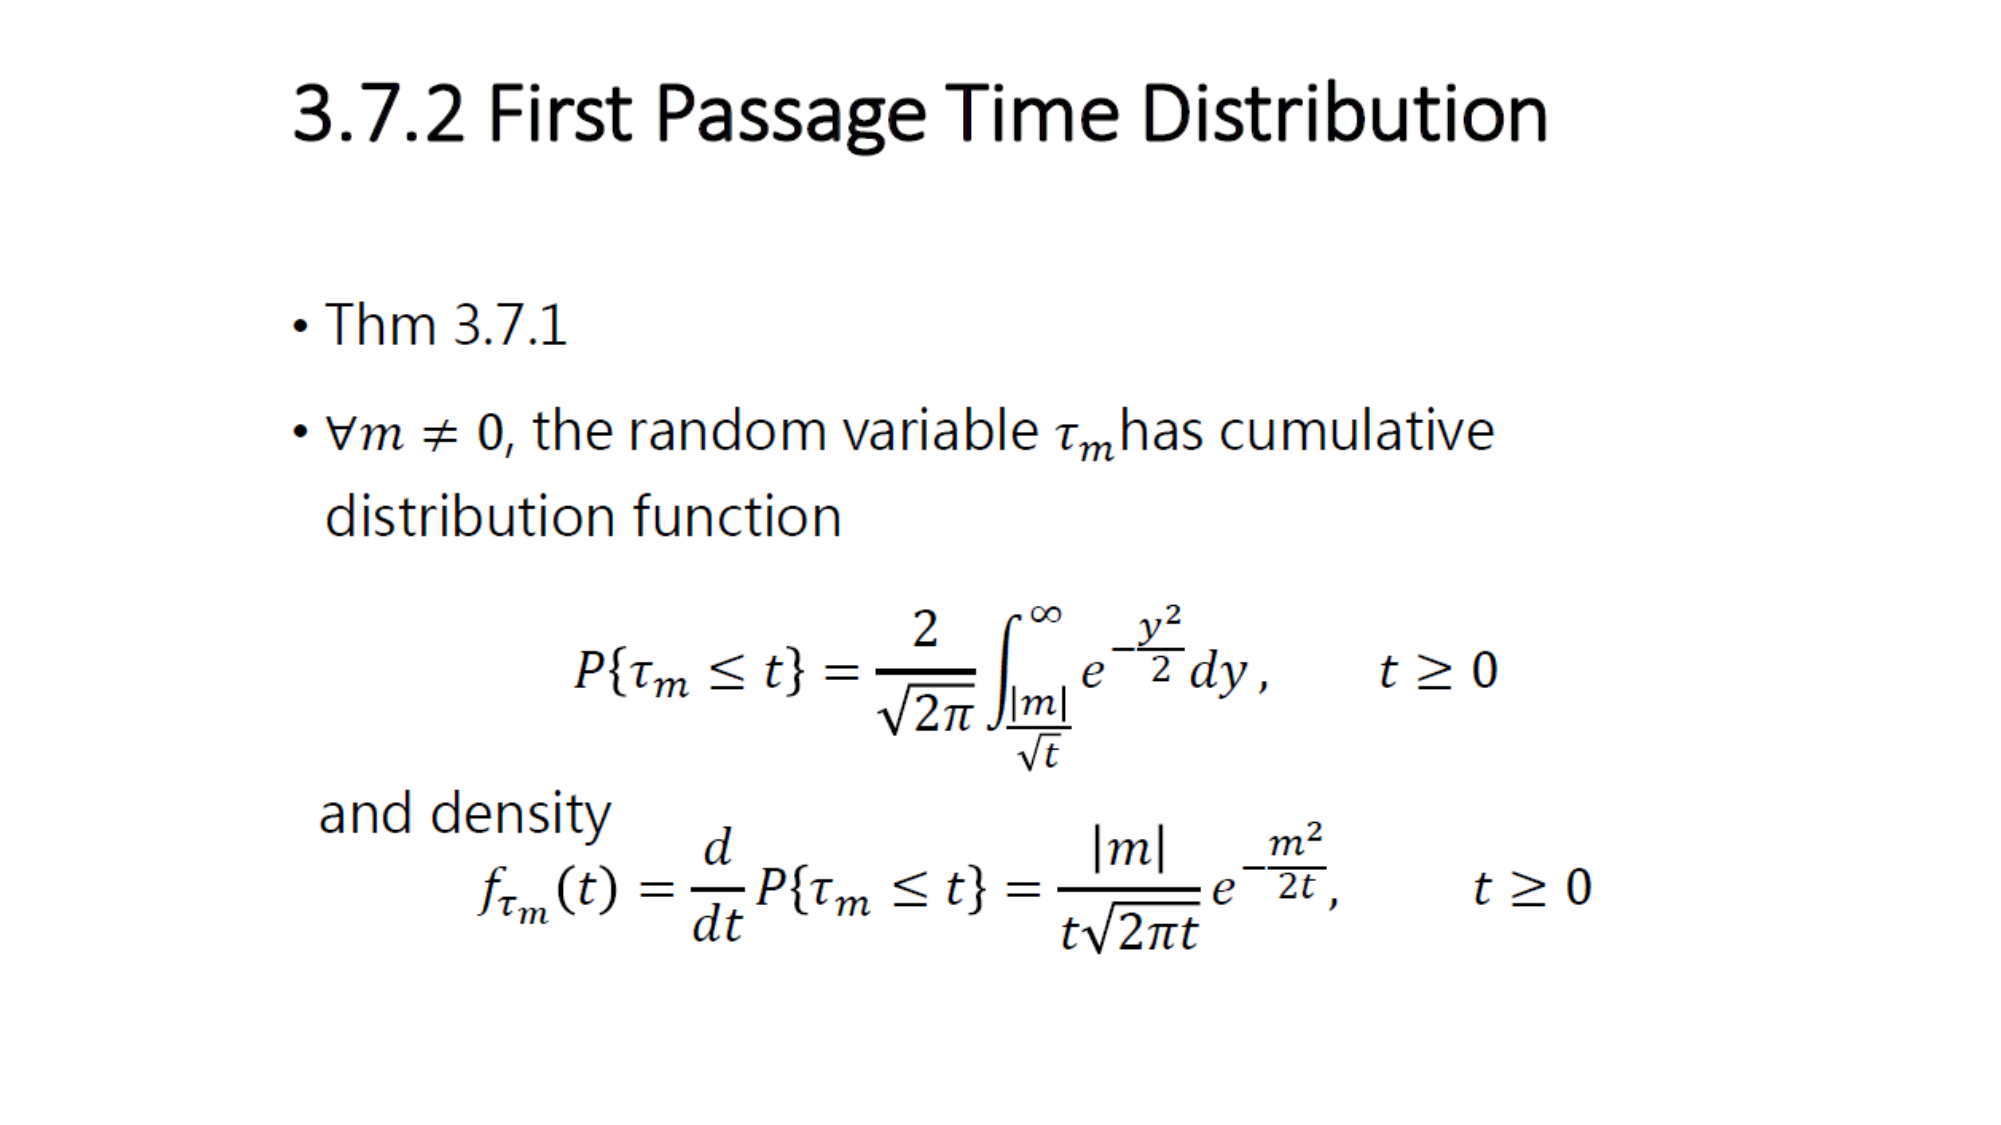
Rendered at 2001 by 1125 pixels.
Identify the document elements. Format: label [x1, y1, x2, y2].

list [264, 45, 1711, 1106]
